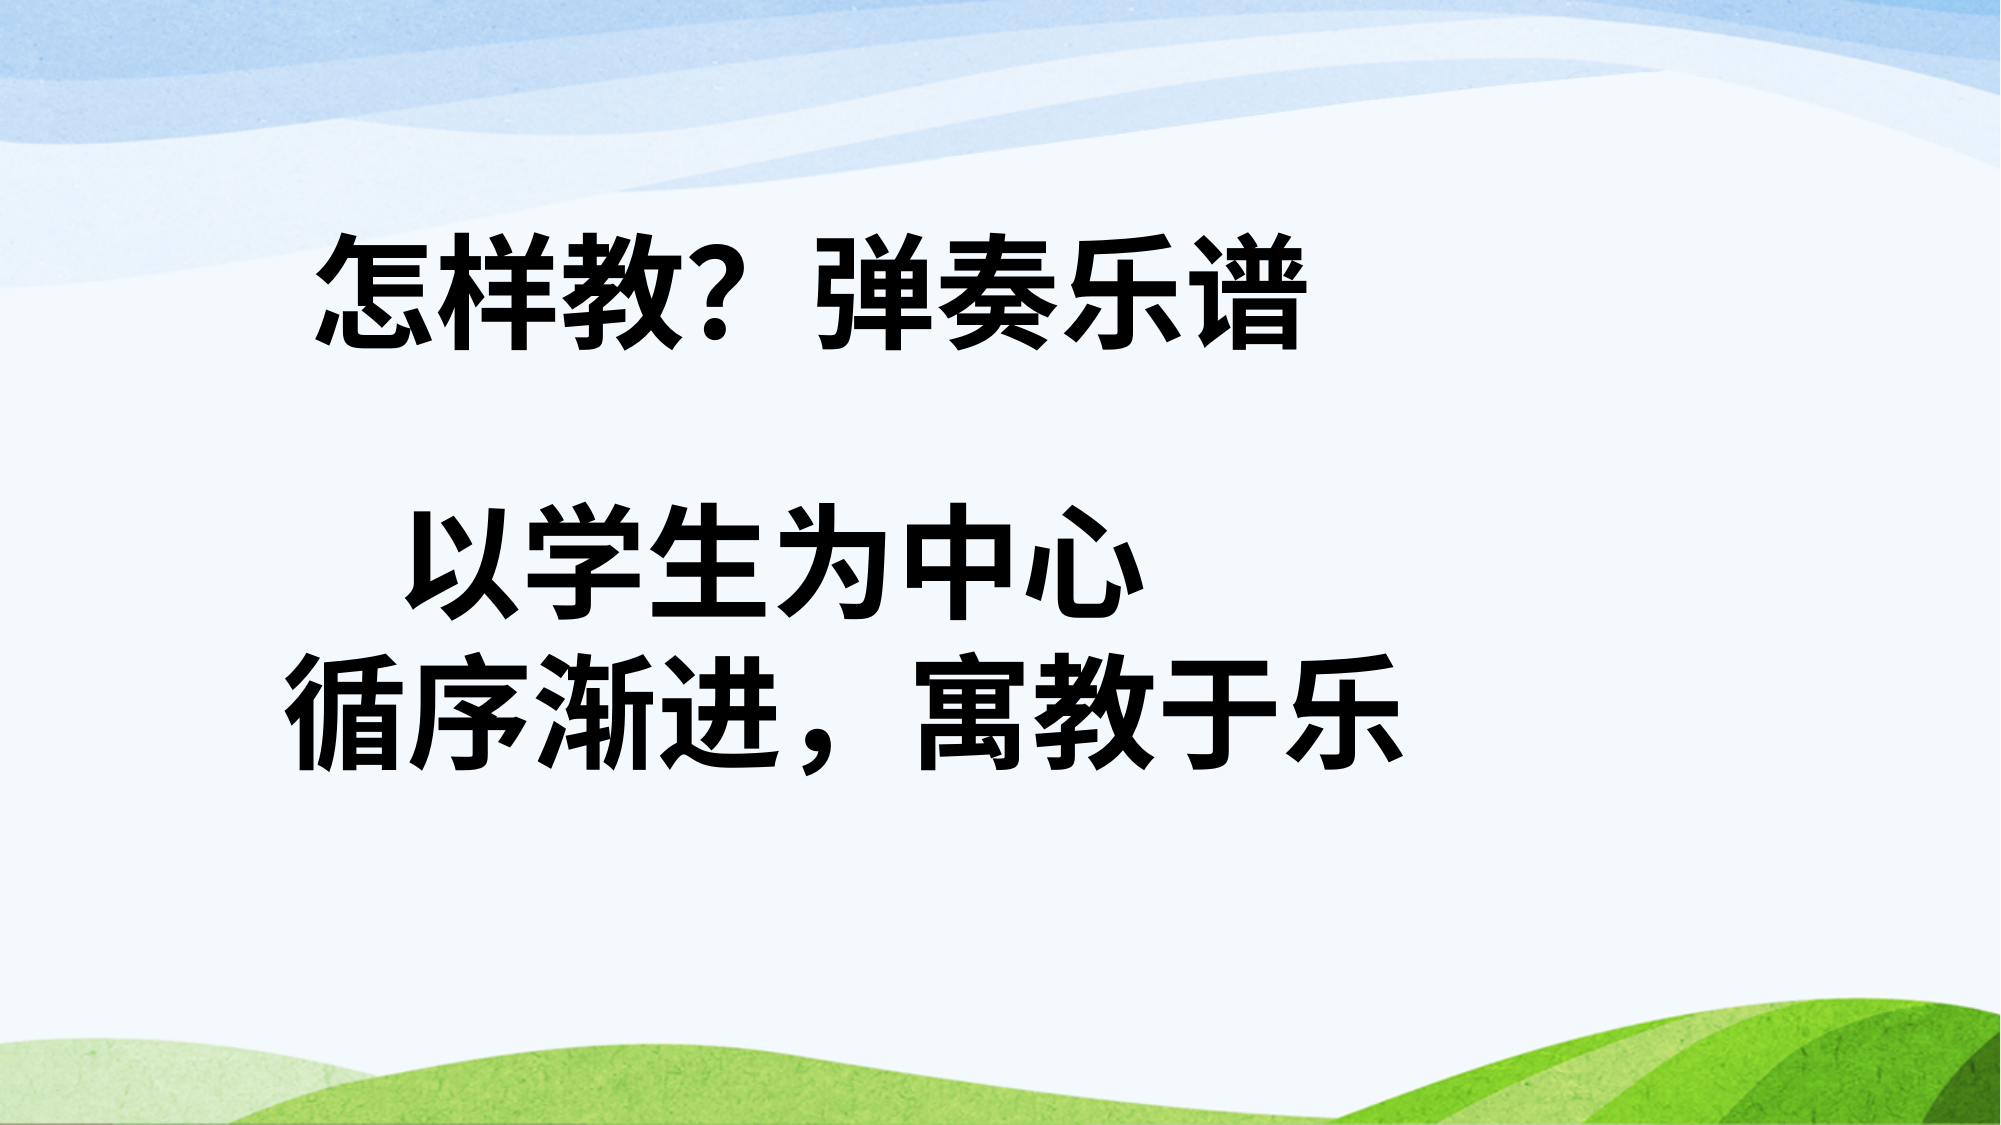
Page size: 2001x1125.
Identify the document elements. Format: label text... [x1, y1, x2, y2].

text_box 怎样教？弹奏乐谱 以学生为中心 循序渐进，寓教于乐 [37, 206, 1764, 792]
picture [0, 0, 2001, 1125]
